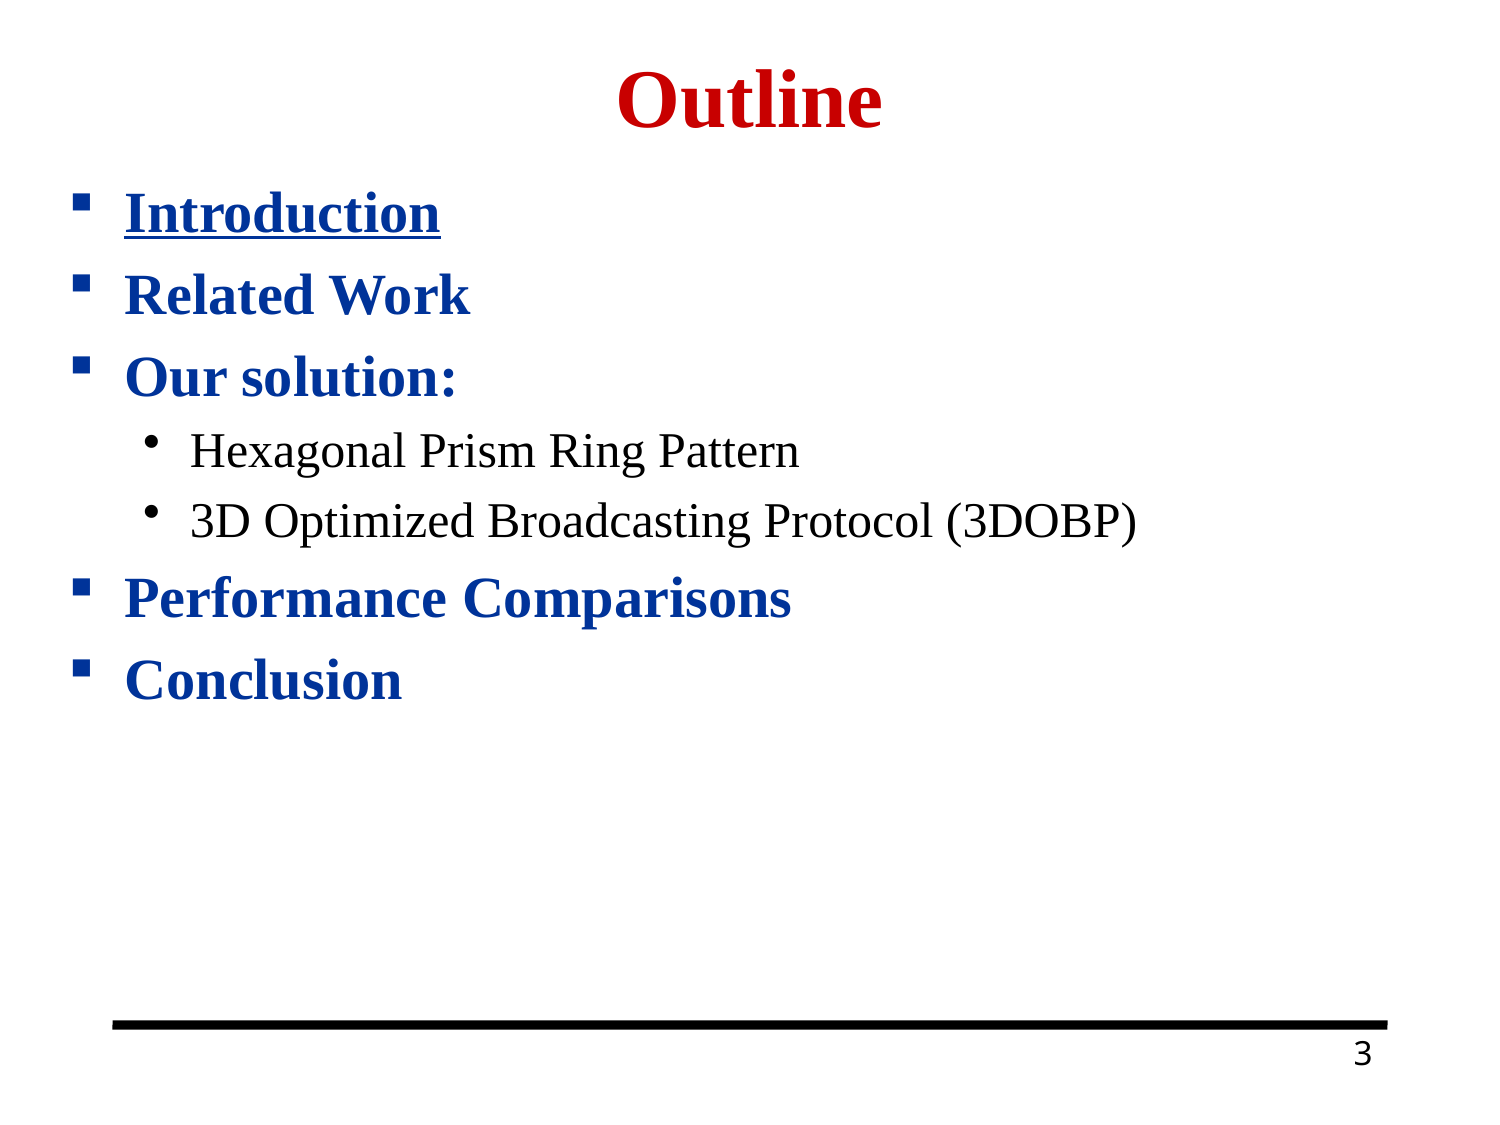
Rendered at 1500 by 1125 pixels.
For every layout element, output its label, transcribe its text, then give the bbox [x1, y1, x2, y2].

slide_number 3 [1074, 1024, 1388, 1101]
title Outline [111, 0, 1388, 166]
list Introduction Related Work Our solution: Hexagonal Prism Ring Pattern 3D Optimized Broadcasting Protocol (3DOBP) Performance Comparisons Conclusion [52, 166, 1500, 923]
